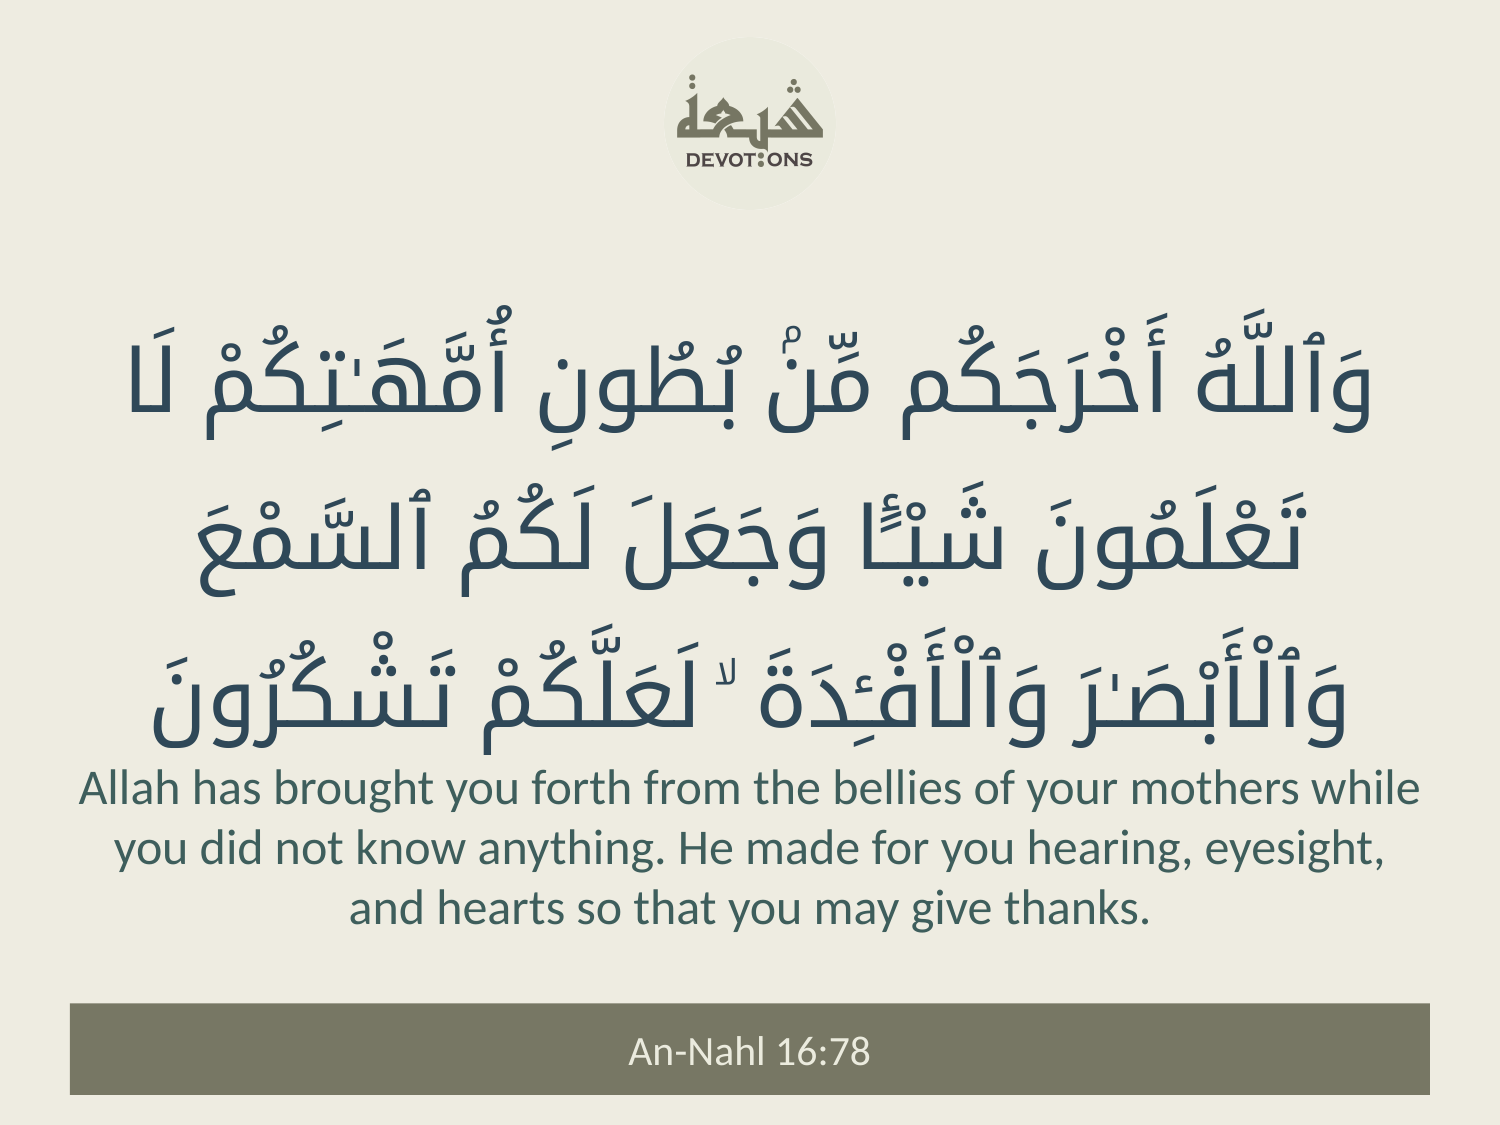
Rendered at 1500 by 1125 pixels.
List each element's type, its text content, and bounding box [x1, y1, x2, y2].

list An-Nahl 16:78 [69, 1003, 1430, 1095]
picture [656, 29, 844, 203]
list وَٱللَّهُ أَخْرَجَكُم مِّنۢ بُطُونِ أُمَّهَـٰتِكُمْ لَا تَعْلَمُونَ شَيْـًٔا وَجَعَلَ لَكُمُ ٱلسَّمْعَ وَٱلْأَبْصَـٰرَ وَٱلْأَفْـِٔدَةَ ۙ لَعَلَّكُمْ تَشْكُرُونَ Allah has brought you forth from the bellies of your mothers while you did not know anything. He made for you hearing, eyesight, and hearts so that you may give thanks. [69, 203, 1430, 1003]
